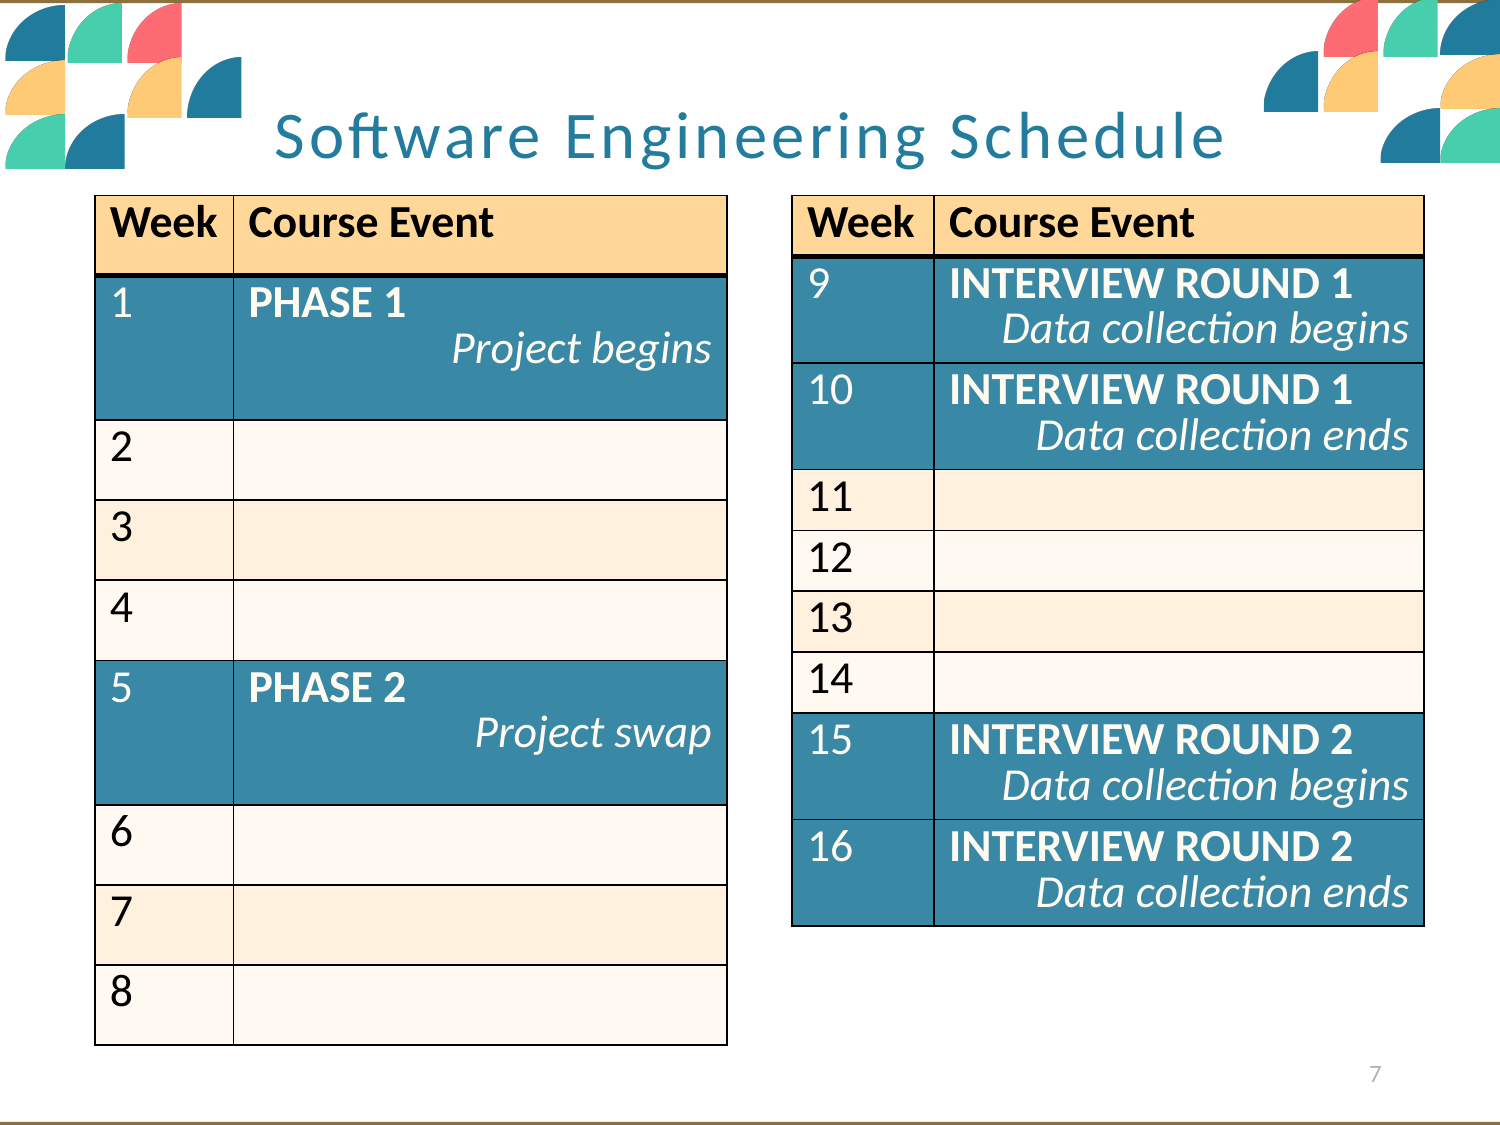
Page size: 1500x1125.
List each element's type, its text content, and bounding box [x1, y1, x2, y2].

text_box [5, 5, 245, 169]
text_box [1261, 0, 1500, 163]
slide_number 7 [1059, 1046, 1397, 1103]
text_box Software Engineering Schedule [184, 19, 1316, 195]
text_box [94, 195, 1424, 1046]
